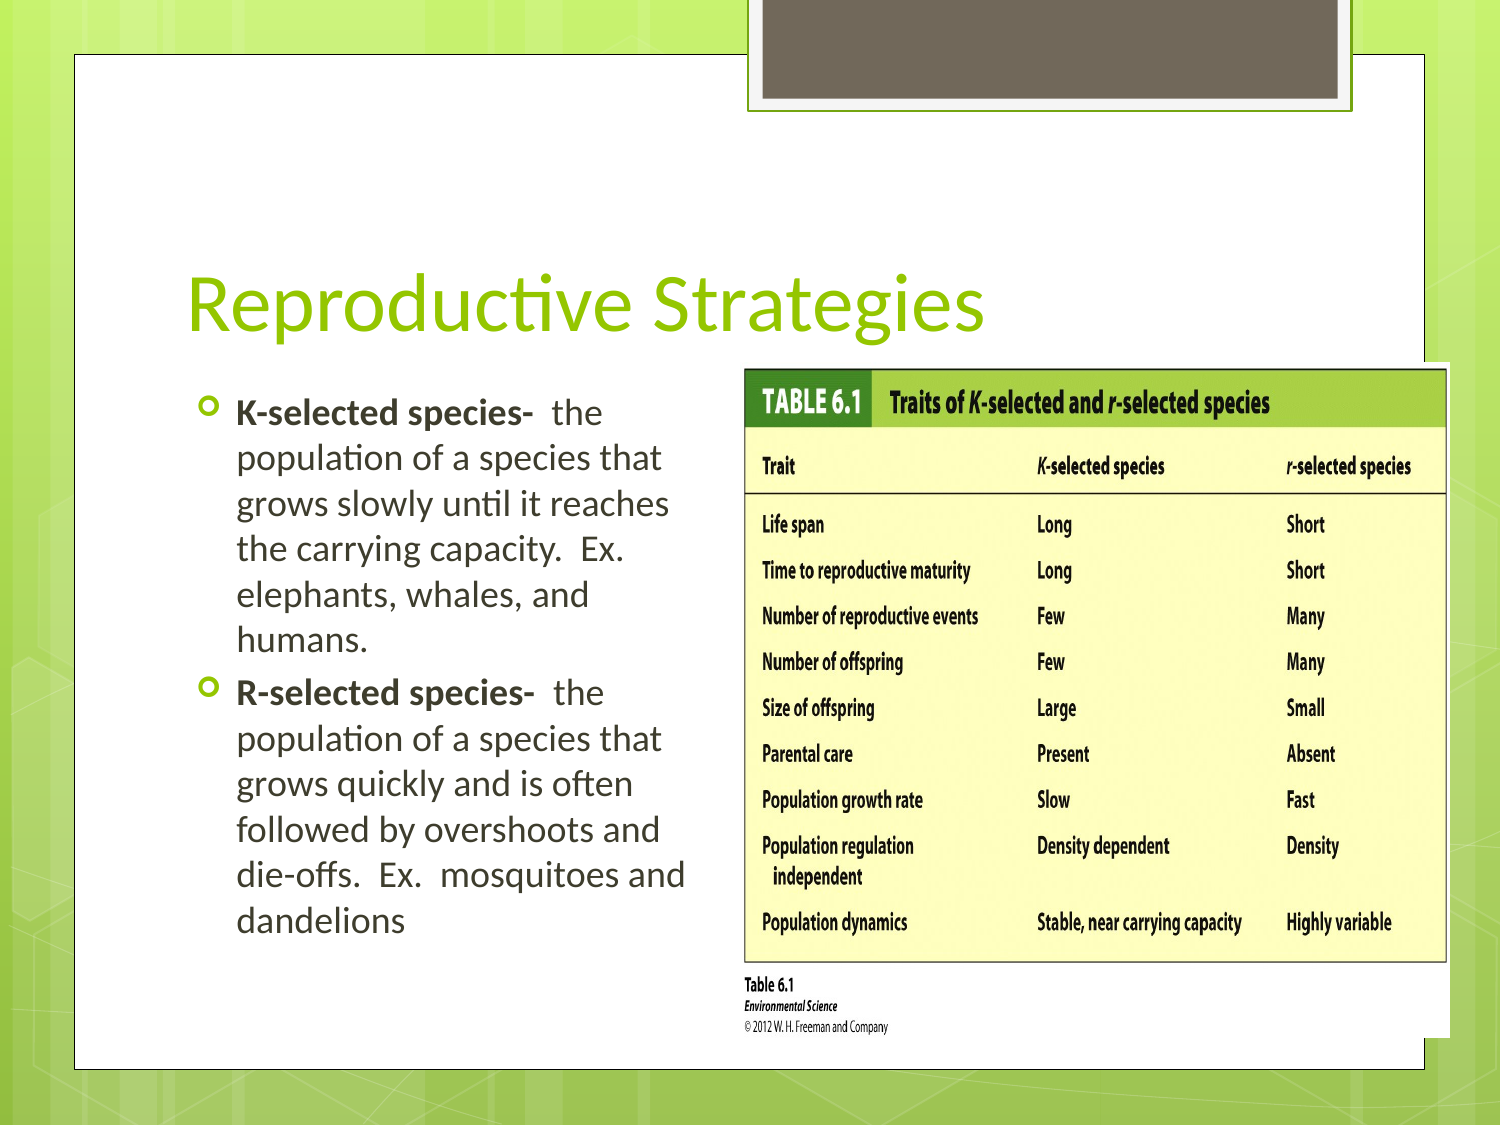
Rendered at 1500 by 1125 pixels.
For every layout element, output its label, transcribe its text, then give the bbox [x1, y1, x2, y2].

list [739, 362, 1451, 1038]
title Reproductive Strategies [171, 168, 1324, 357]
list K-selected species- the population of a species that grows slowly until it reaches the carrying capacity. Ex. elephants, whales, and humans. R-selected species- the population of a species that grows quickly and is often followed by overshoots and die-offs. Ex. mosquitoes and dandelions [171, 379, 732, 953]
